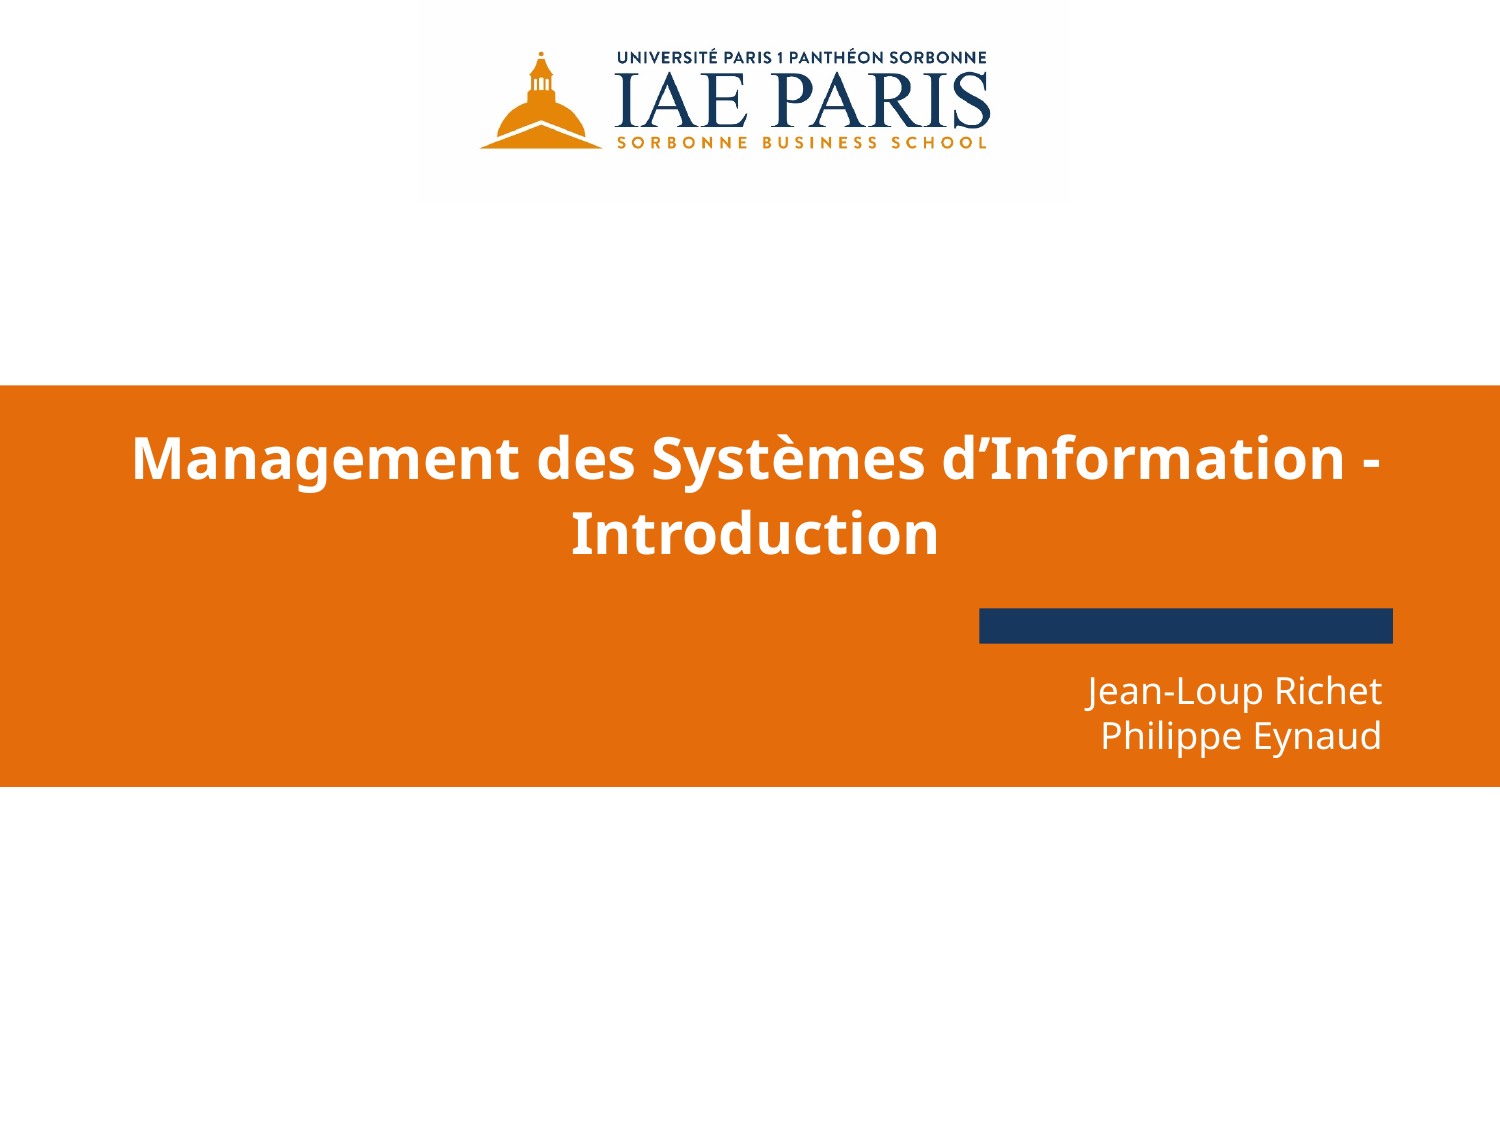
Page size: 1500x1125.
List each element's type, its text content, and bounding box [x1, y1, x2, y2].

text_box [977, 606, 1395, 646]
text_box Jean-Loup Richet Philippe Eynaud Date [265, 659, 1398, 855]
picture [418, 0, 1070, 202]
text_box Management des Systèmes d’Information - Introduction [100, 408, 1412, 574]
